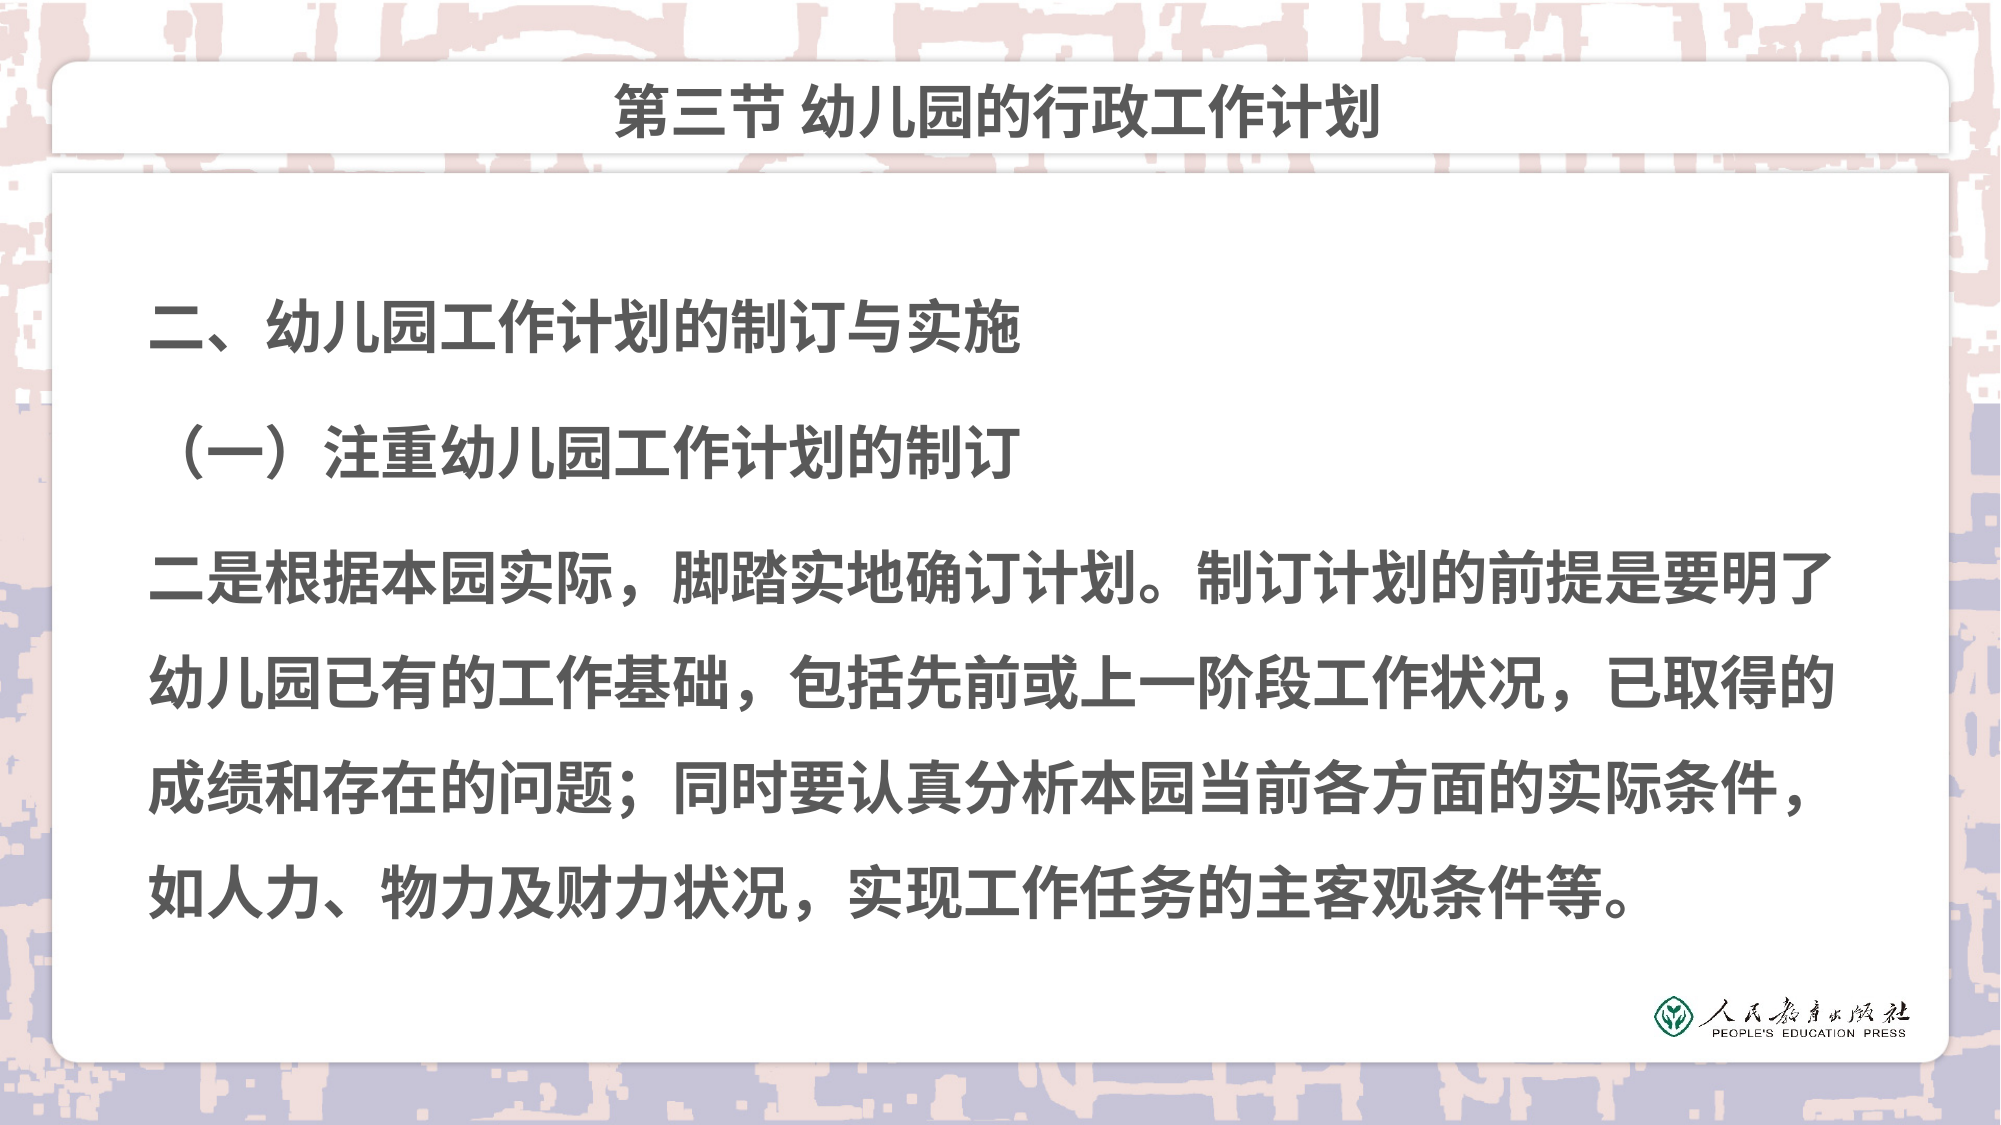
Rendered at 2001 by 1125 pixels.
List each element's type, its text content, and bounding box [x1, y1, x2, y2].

title 第三节 幼儿园的行政工作计划 [50, 66, 1945, 162]
list 二、幼儿园工作计划的制订与实施 （一）注重幼儿园工作计划的制订 二是根据本园实际，脚踏实地确订计划。制订计划的前提是要明了幼儿园已有的工作基础，包括先前或上一阶段工作状况，已取得的成绩和存在的问题；同时要认真分析本园当前各方面的实际条件，如人力、物力及财力状况，实现工作任务的主客观条件等。 [132, 247, 1858, 962]
picture [0, 0, 2001, 1125]
